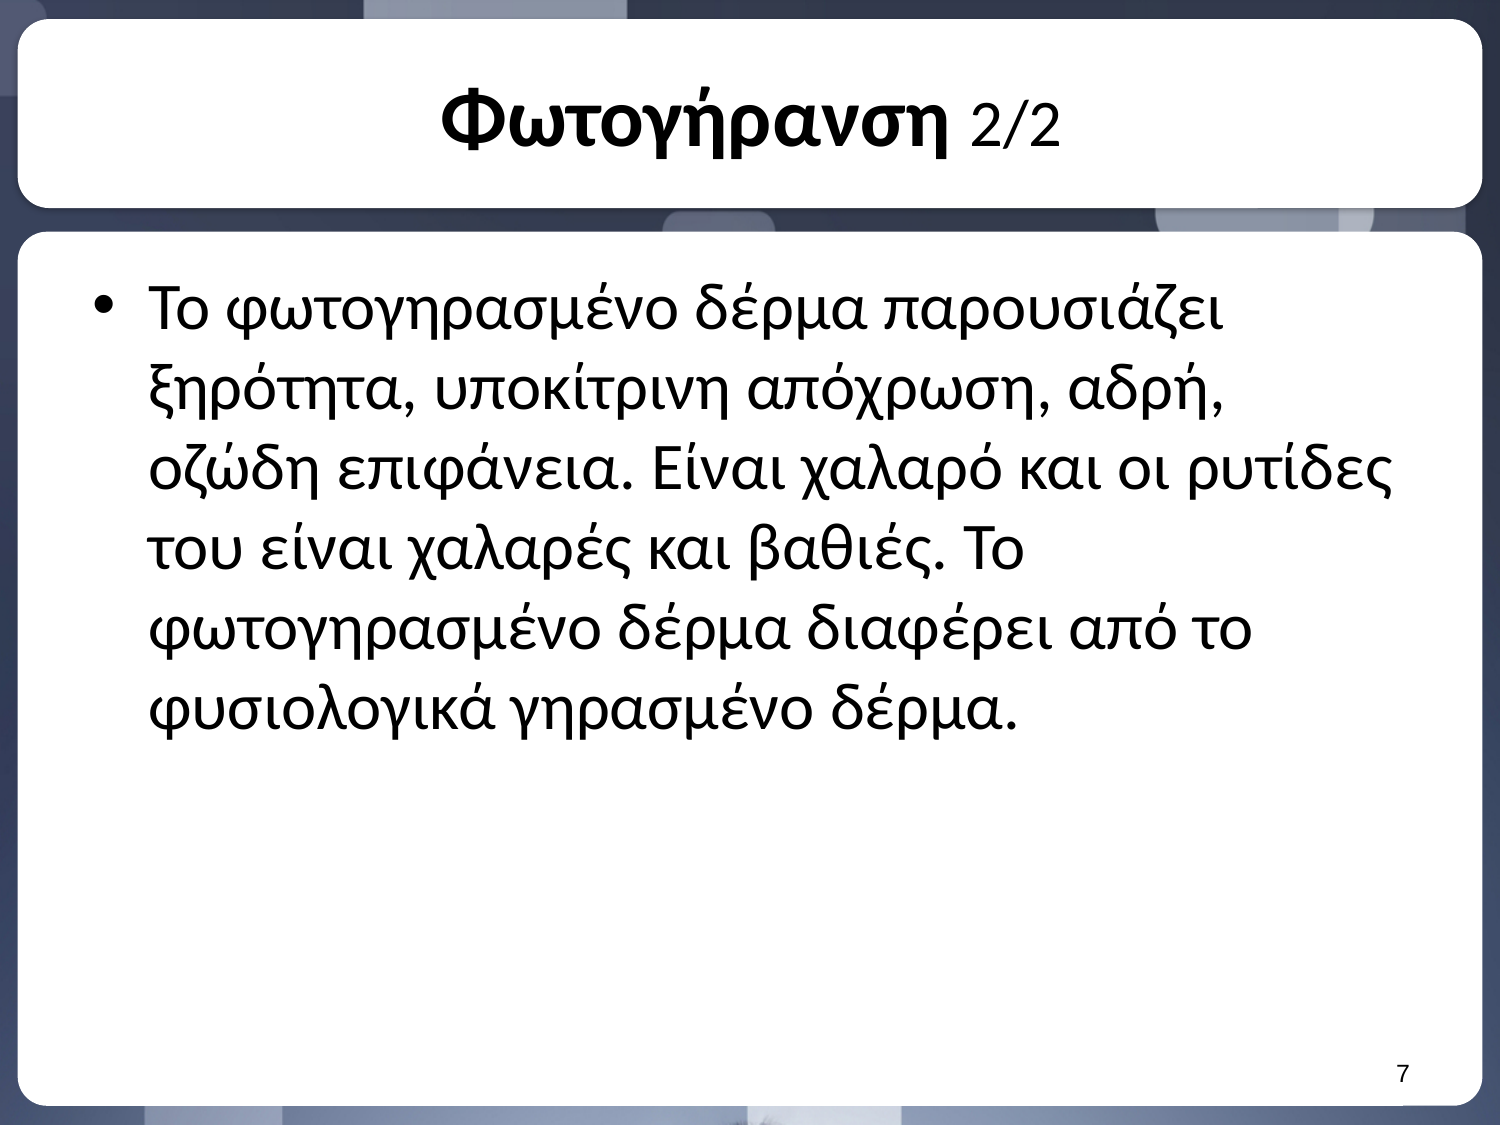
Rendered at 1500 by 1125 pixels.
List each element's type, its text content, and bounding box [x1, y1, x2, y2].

list Το φωτογηρασμένο δέρμα παρουσιάζει ξηρότητα, υποκίτρινη απόχρωση, αδρή, οζώδη επιφάνεια. Είναι χαλαρό και οι ρυτίδες του είναι χαλαρές και βαθιές. Το φωτογηρασμένο δέρμα διαφέρει από το φυσιολογικά γηρασμένο δέρμα. [77, 255, 1428, 1106]
picture [0, 0, 1500, 1125]
title Φωτογήρανση 2/2 [76, 19, 1427, 209]
slide_number 6 [1074, 1042, 1425, 1103]
